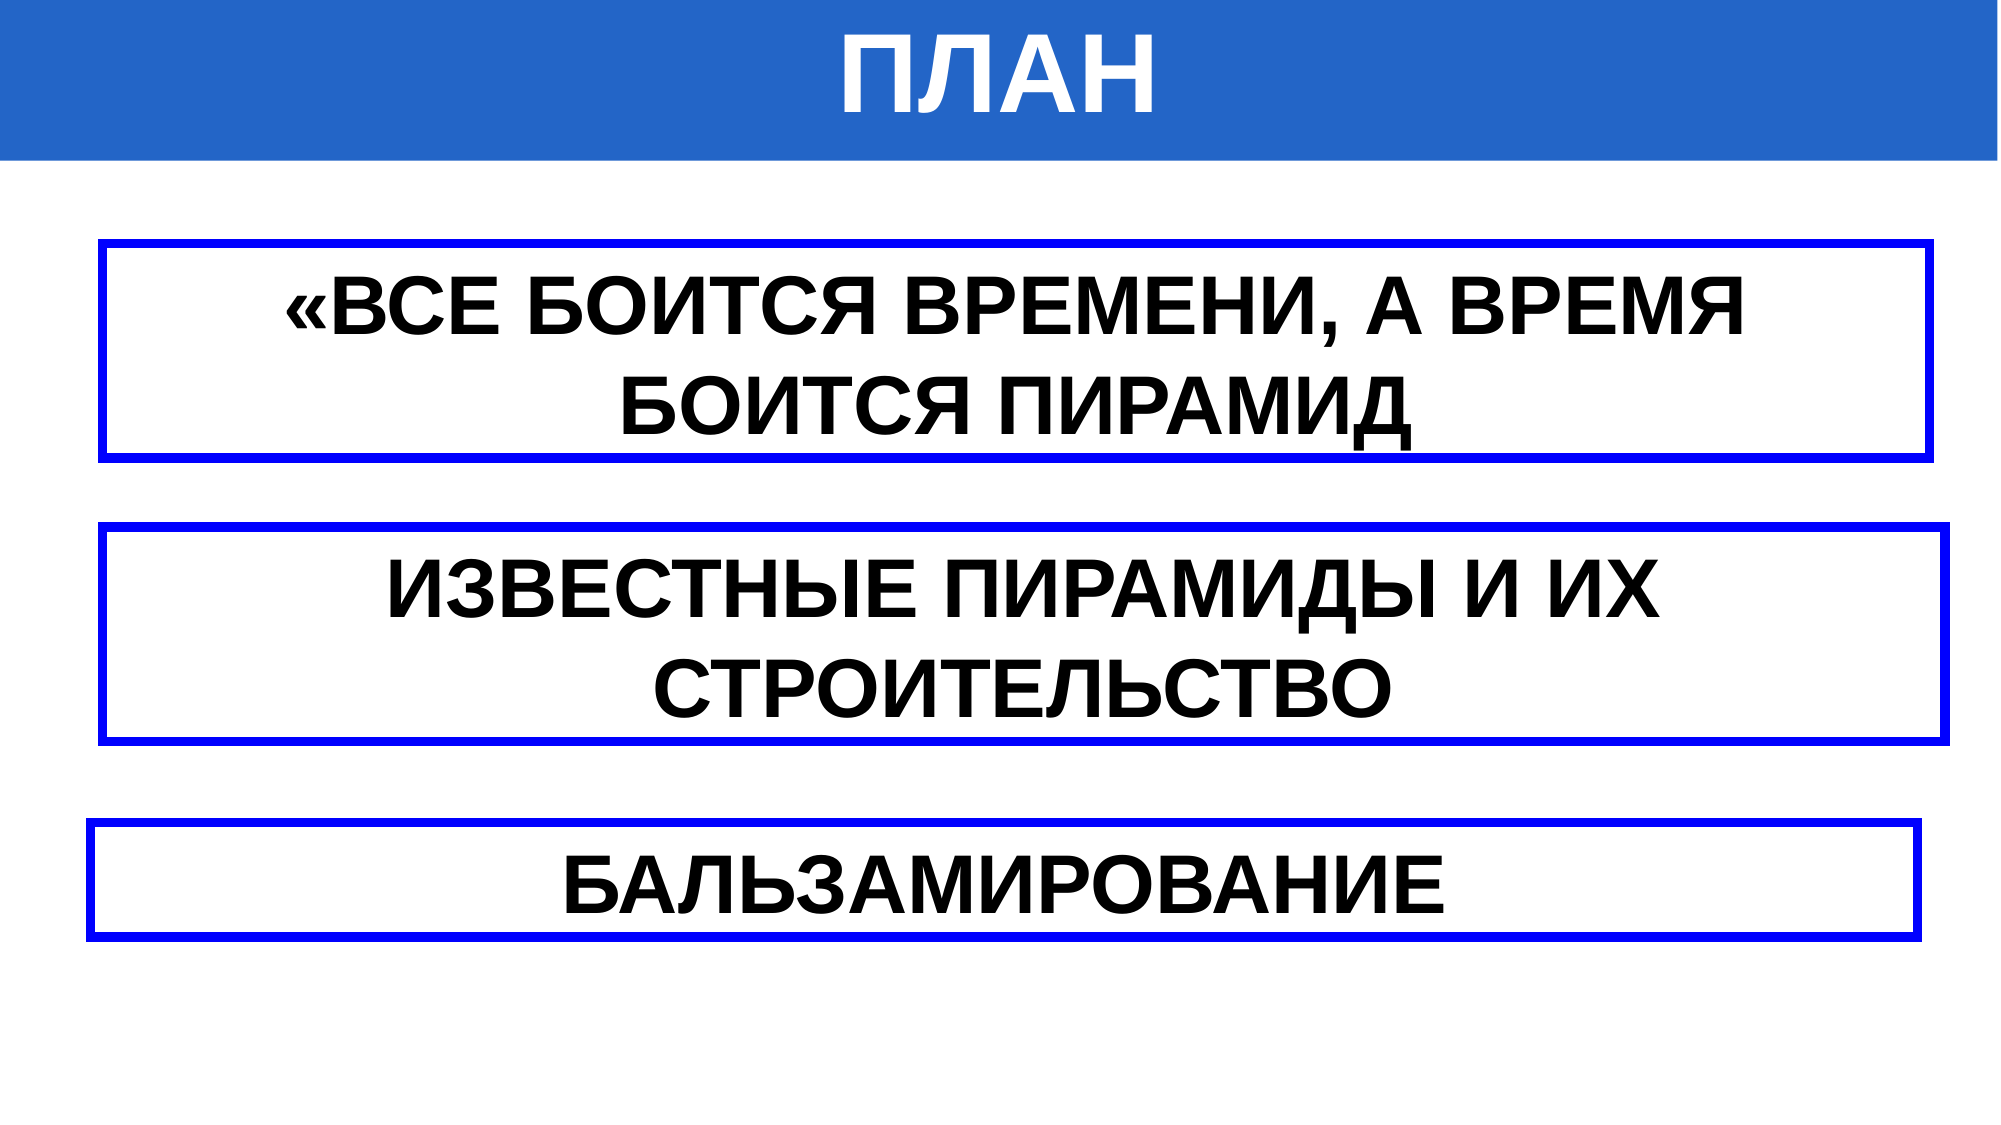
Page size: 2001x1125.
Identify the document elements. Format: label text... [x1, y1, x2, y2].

text_box «ВСЕ БОИТСЯ ВРЕМЕНИ, А ВРЕМЯ БОИТСЯ ПИРАМИД [102, 243, 1930, 459]
text_box БАЛЬЗАМИРОВАНИЕ [90, 822, 1918, 938]
text_box ПЛАН [0, 0, 1998, 161]
text_box ИЗВЕСТНЫЕ ПИРАМИДЫ И ИХ СТРОИТЕЛЬСТВО [102, 527, 1945, 742]
